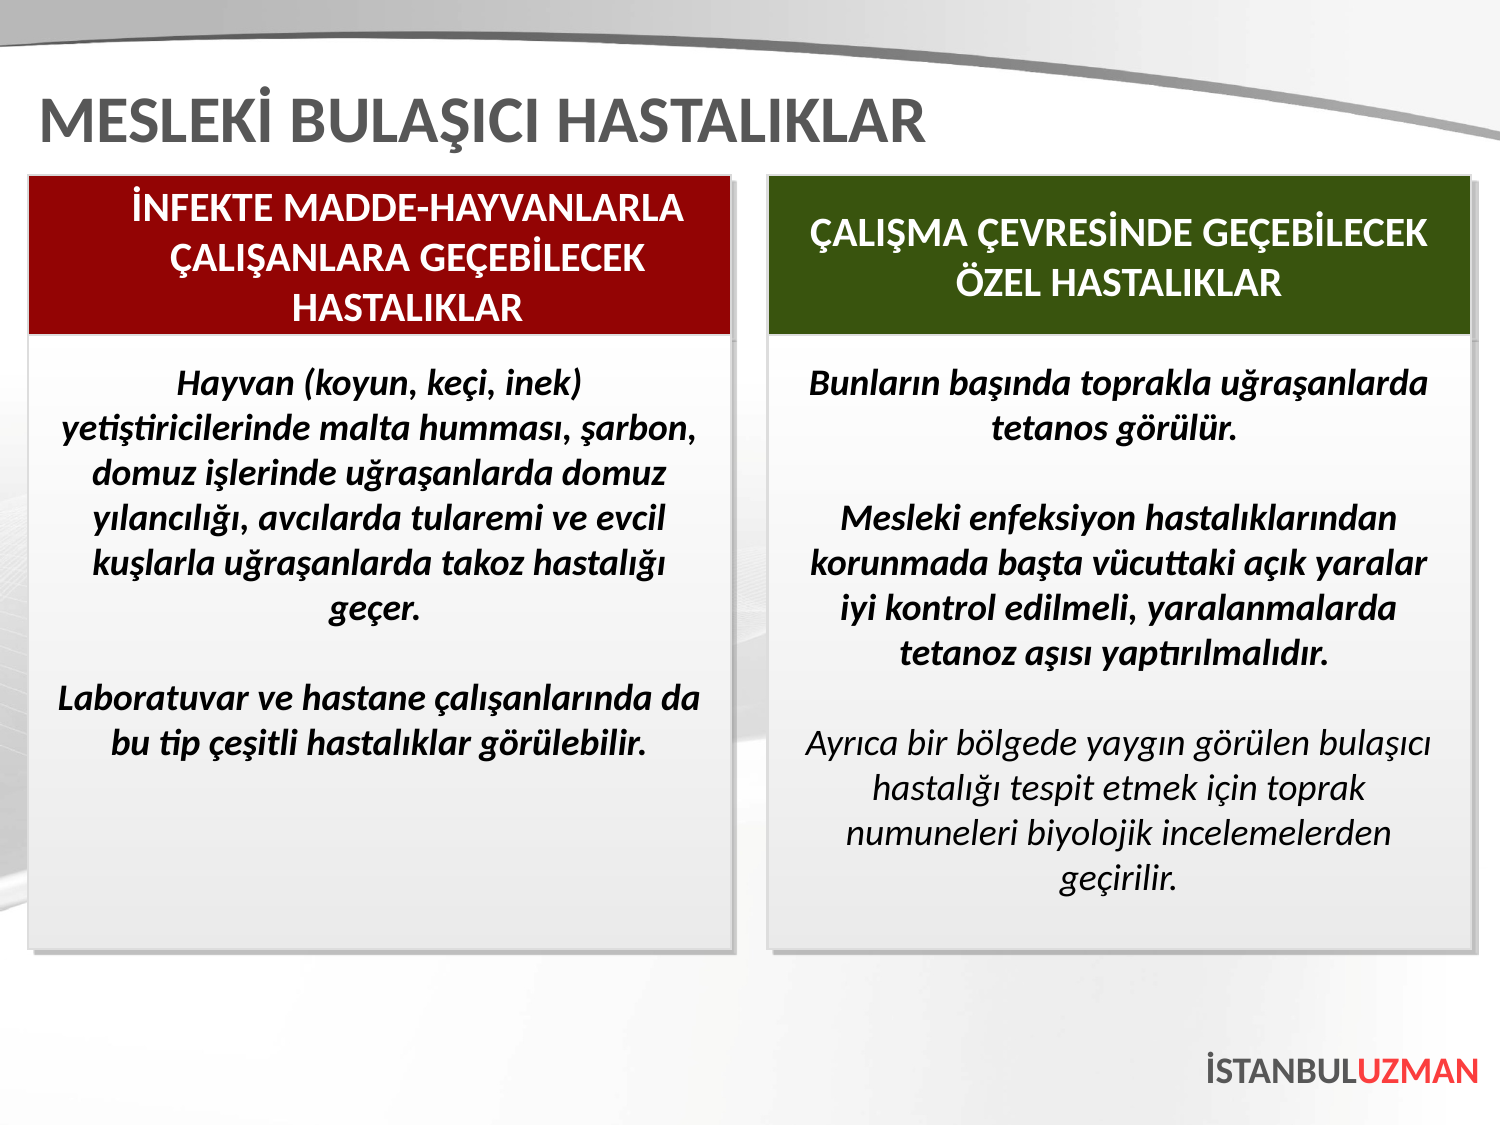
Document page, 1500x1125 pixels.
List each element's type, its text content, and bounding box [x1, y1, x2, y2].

text_box İSTANBULUZMAN [1133, 1046, 1480, 1125]
picture [0, 0, 1500, 1125]
text_box Hayvan (koyun, keçi, inek) yetiştiricilerinde malta humması, şarbon, domuz işlerinde uğraşanlarda domuz yılancılığı, avcılarda tularemi ve evcil kuşlarla uğraşanlarda takoz hastalığı geçer. Laboratuvar ve hastane çalışanlarında da bu tip çeşitli hastalıklar görülebilir. [28, 334, 732, 950]
text_box Bunların başında toprakla uğraşanlarda tetanos görülür. Mesleki enfeksiyon hastalıklarından korunmada başta vücuttaki açık yaralar iyi kontrol edilmeli, yaralanmalarda tetanoz aşısı yaptırılmalıdır. Ayrıca bir bölgede yaygın görülen bulaşıcı hastalığı tespit etmek için toprak numuneleri biyolojik incelemelerden geçirilir. [767, 334, 1471, 950]
text_box İNFEKTE MADDE-HAYVANLARLA ÇALIŞANLARA GEÇEBİLECEK HASTALIKLAR [28, 175, 732, 334]
text_box MESLEKİ BULAŞICI HASTALIKLAR [38, 67, 1485, 174]
text_box ÇALIŞMA ÇEVRESİNDE GEÇEBİLECEK ÖZEL HASTALIKLAR [767, 175, 1471, 334]
